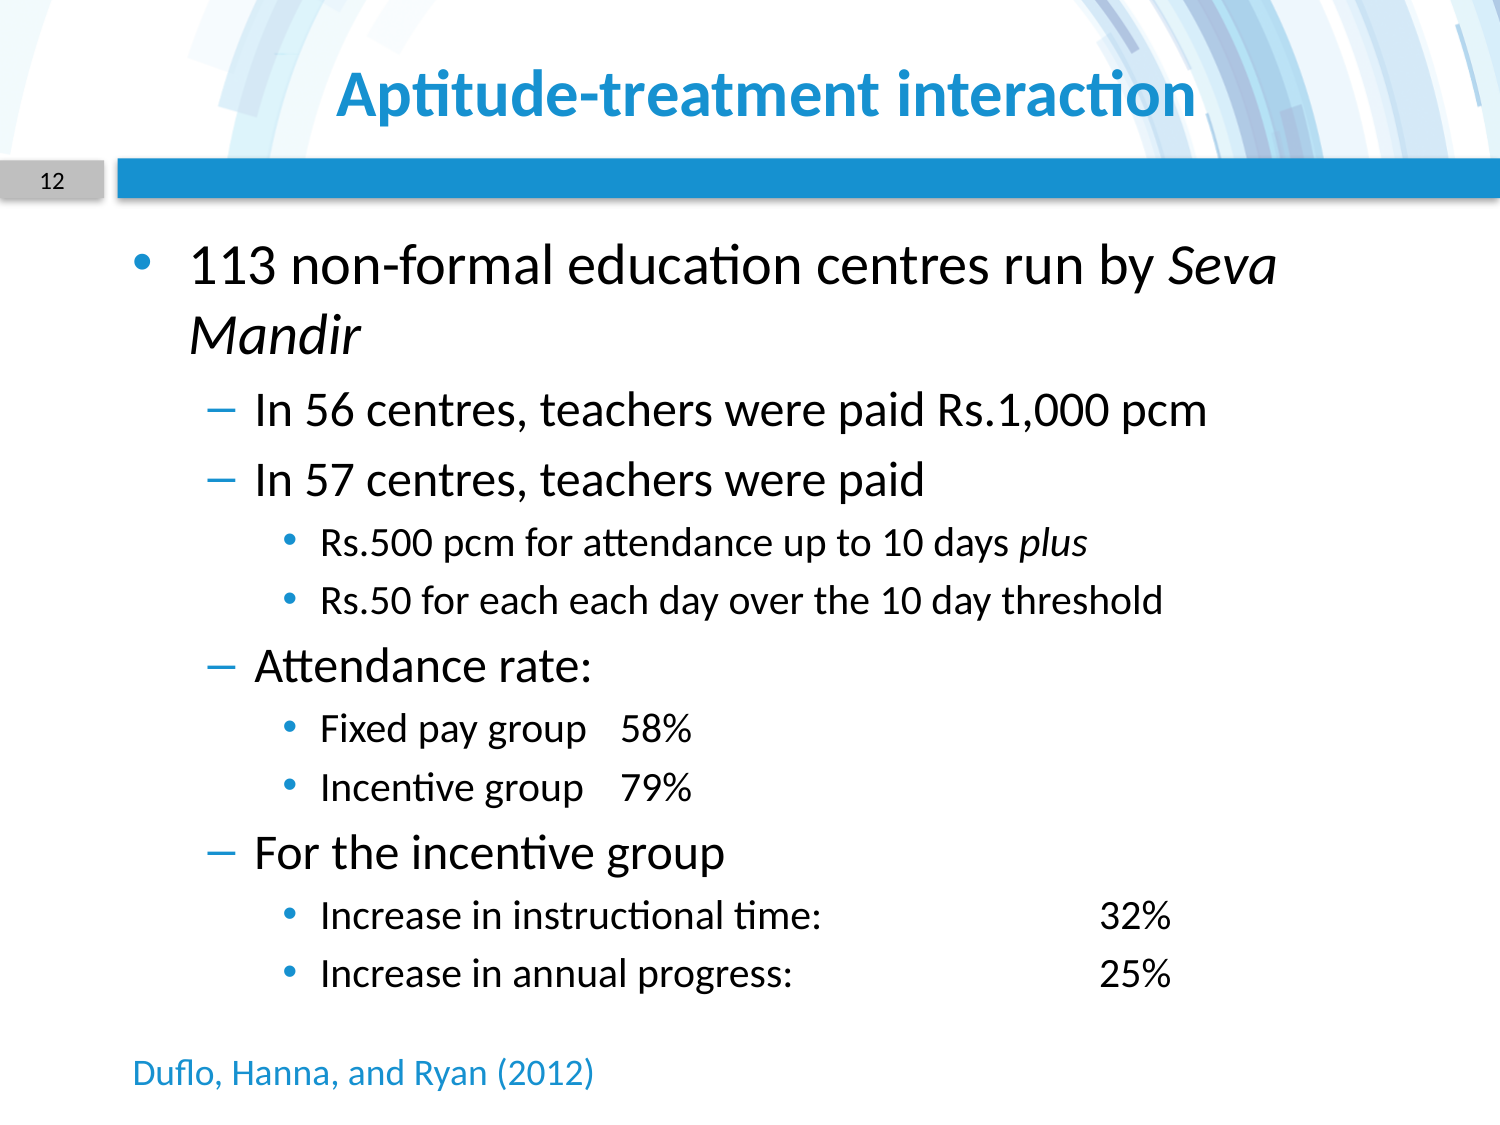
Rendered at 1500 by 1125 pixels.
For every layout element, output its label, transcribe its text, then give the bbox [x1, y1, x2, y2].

slide_number 12 [0, 160, 105, 199]
text_box Duflo, Hanna, and Ryan (2012) [117, 1040, 704, 1101]
picture [0, 0, 1500, 159]
list 113 non-formal education centres run by Seva Mandir In 56 centres, teachers were paid Rs.1,000 pcm In 57 centres, teachers were paid Rs.500 pcm for attendance up to 10 days plus Rs.50 for each each day over the 10 day threshold Attendance rate: Fixed pay group 58% Incentive group 79% For the incentive group Increase in instructional time: 32% Increase in annual progress: 25% [117, 218, 1425, 1022]
title Aptitude-treatment interaction [117, 38, 1418, 141]
